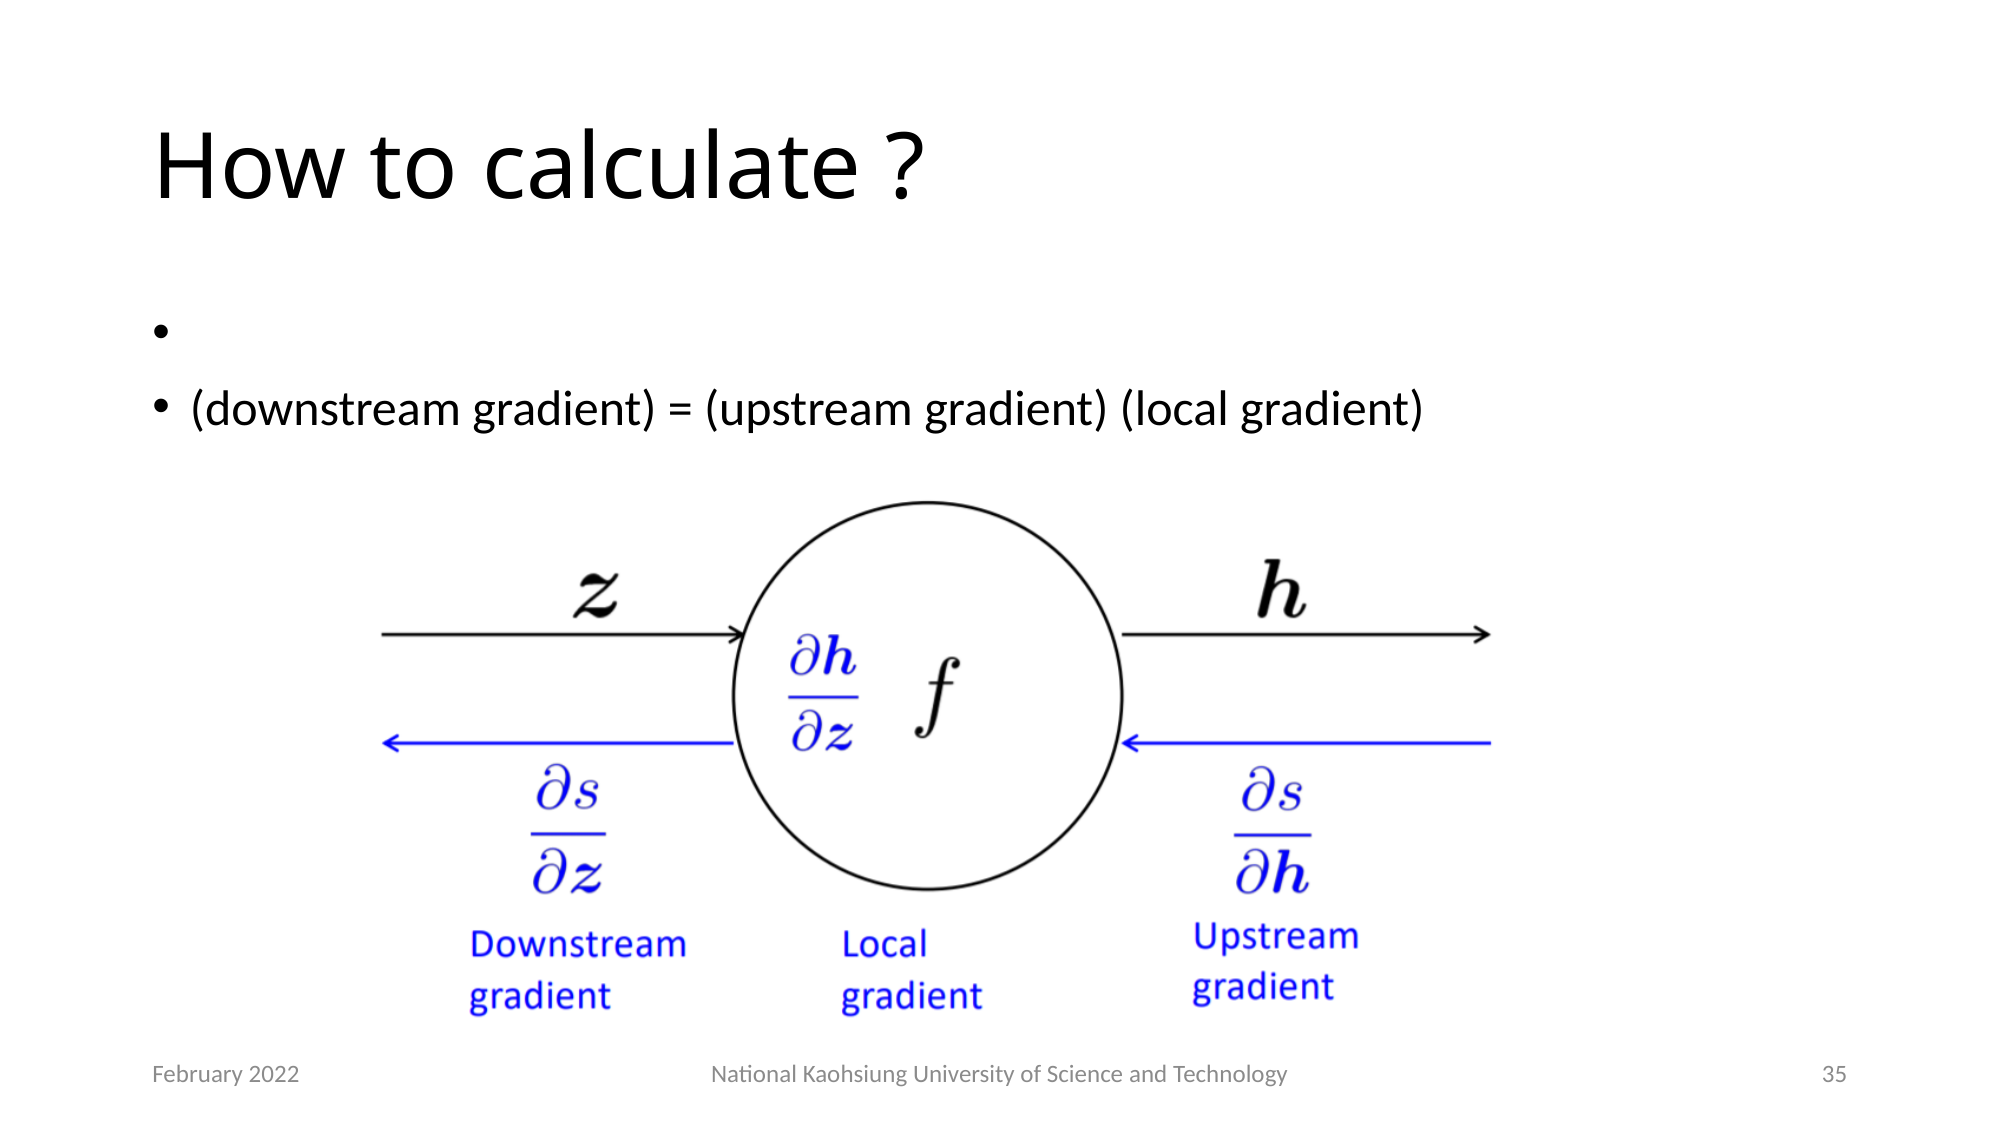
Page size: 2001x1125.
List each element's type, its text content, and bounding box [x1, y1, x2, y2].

footer National Kaohsiung University of Science and Technology [662, 1042, 1338, 1103]
slide_number 35 [1412, 1042, 1863, 1103]
picture [335, 481, 1557, 1028]
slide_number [137, 1042, 588, 1103]
